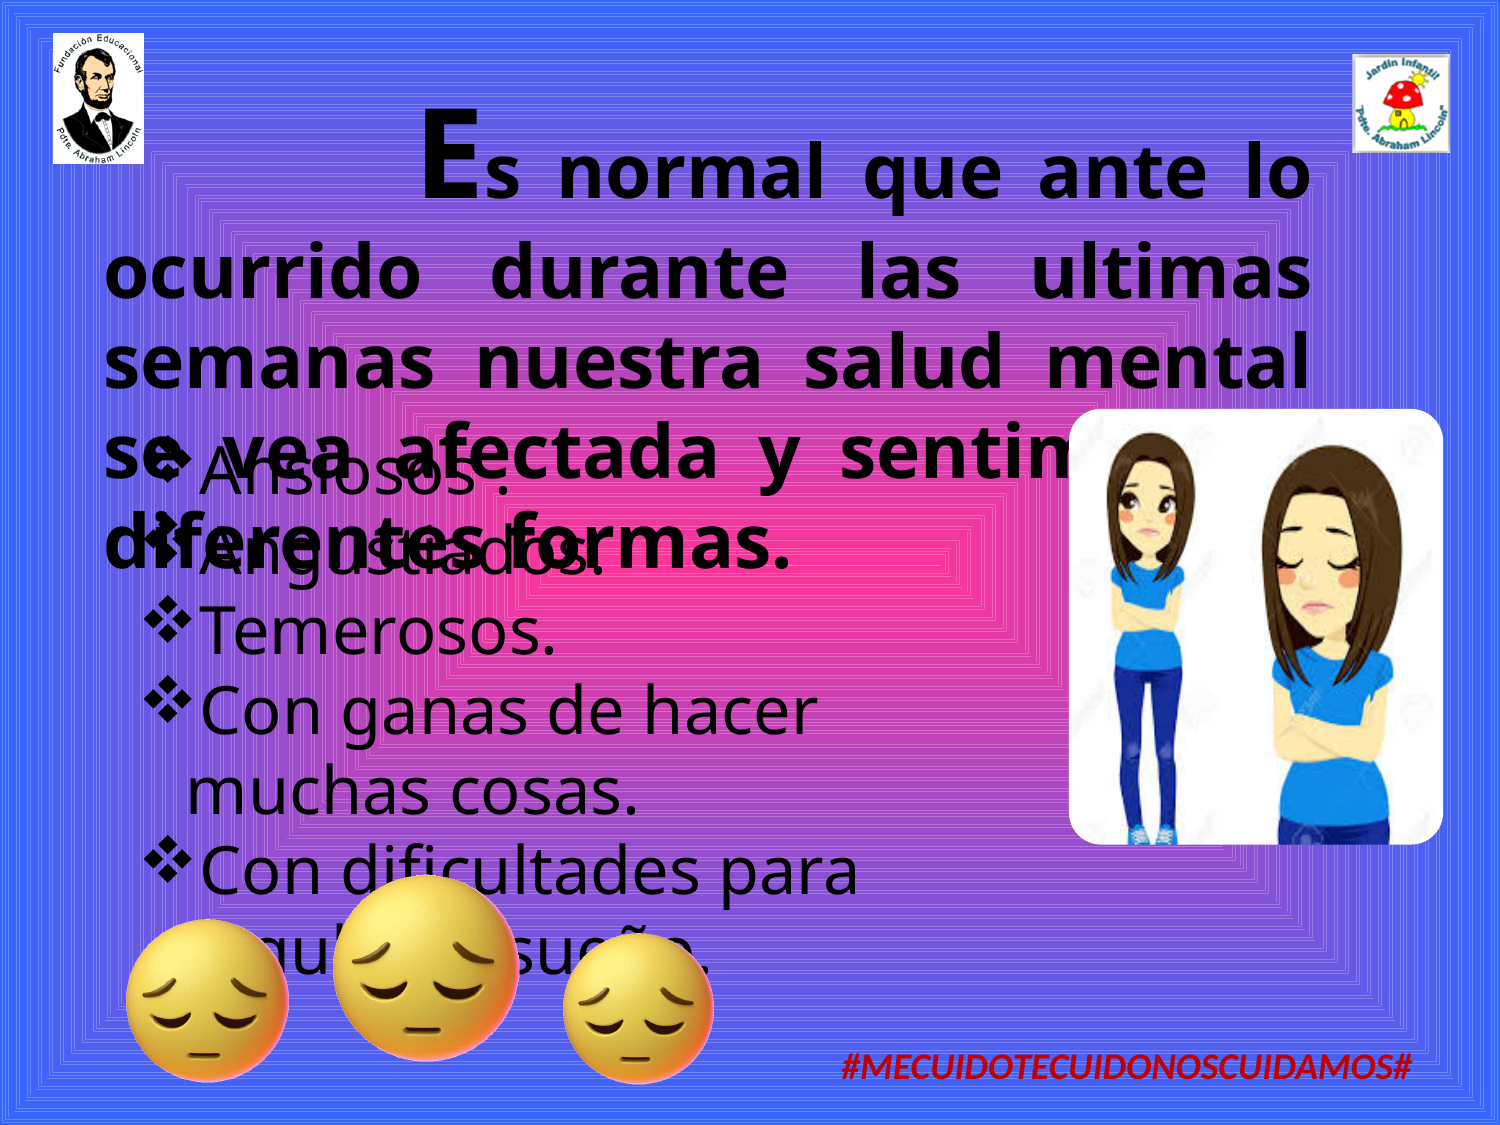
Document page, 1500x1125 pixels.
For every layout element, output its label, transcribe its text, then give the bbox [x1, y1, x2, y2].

picture [52, 33, 144, 165]
text_box Ansiosos . Angustiados. Temerosos. Con ganas de hacer muchas cosas. Con dificultades para regular el sueño. [123, 420, 1081, 996]
picture [1352, 54, 1451, 154]
list Es normal que ante lo ocurrido durante las ultimas semanas nuestra salud mental se vea afectada y sentimos de diferentes formas. [88, 66, 1329, 809]
text_box #MECUIDOTECUIDONOSCUIDAMOS# [826, 1034, 1477, 1095]
picture [98, 839, 743, 1111]
picture [1068, 408, 1444, 845]
